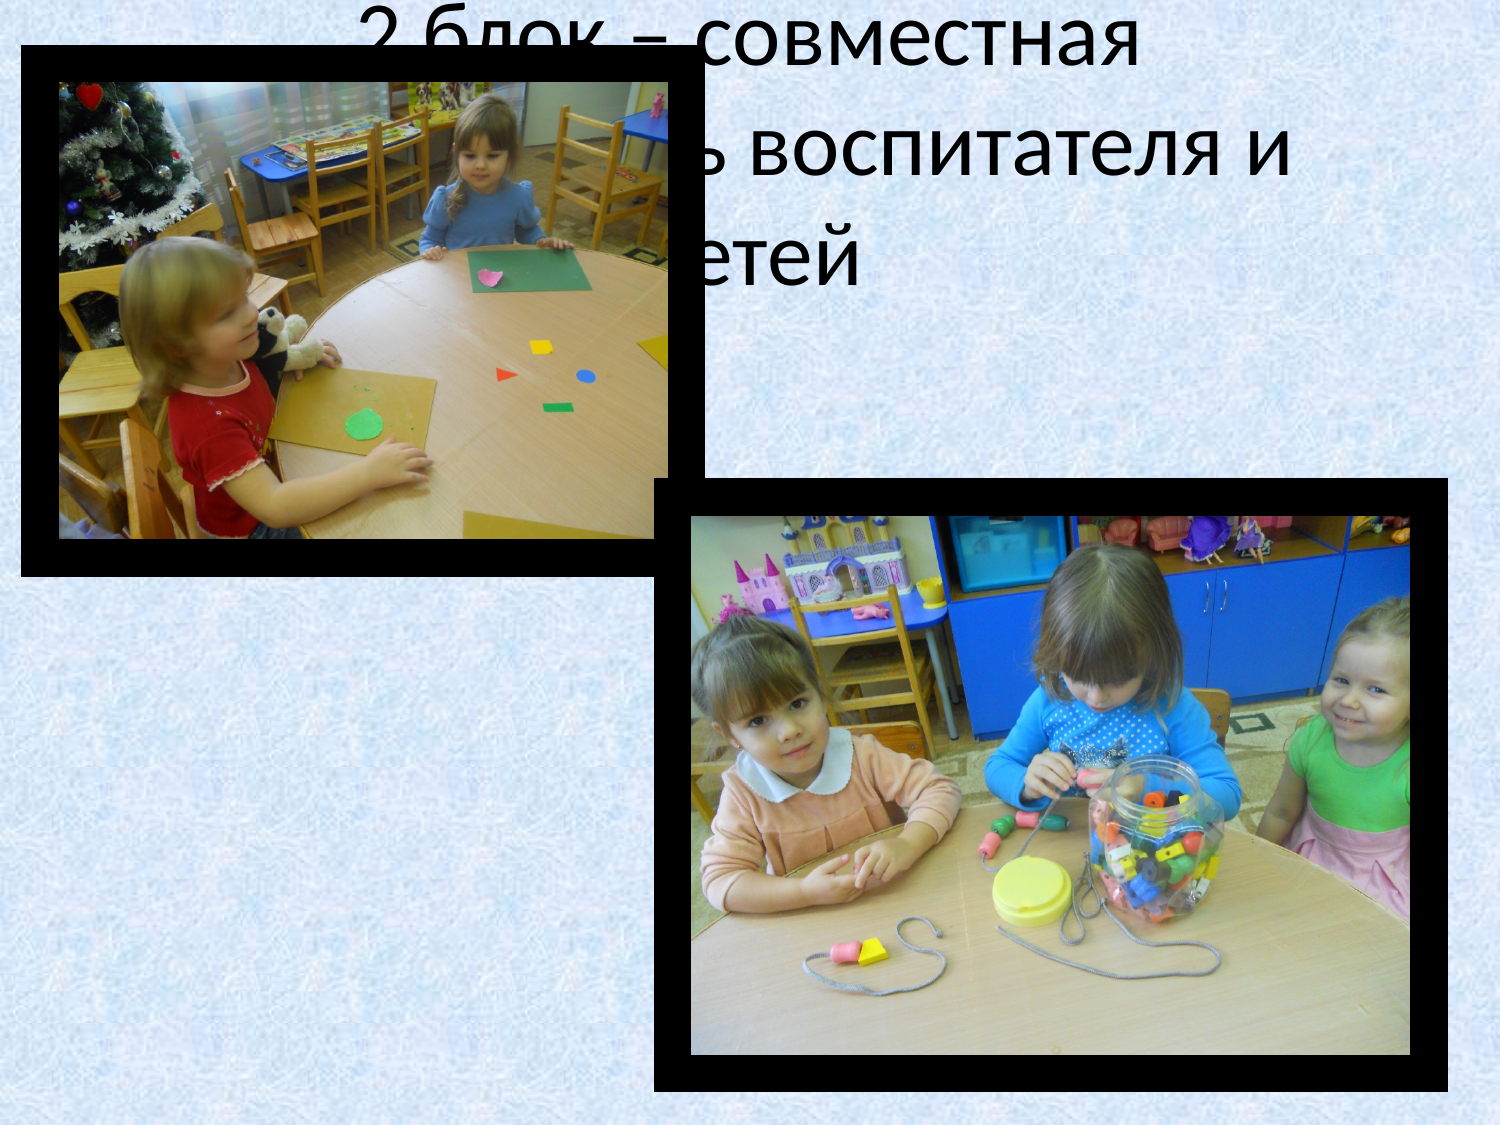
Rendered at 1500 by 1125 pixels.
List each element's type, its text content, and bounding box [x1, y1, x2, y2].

picture [0, 0, 1500, 1125]
title 2 блок – совместная деятельность воспитателя и детей [74, 44, 1426, 233]
